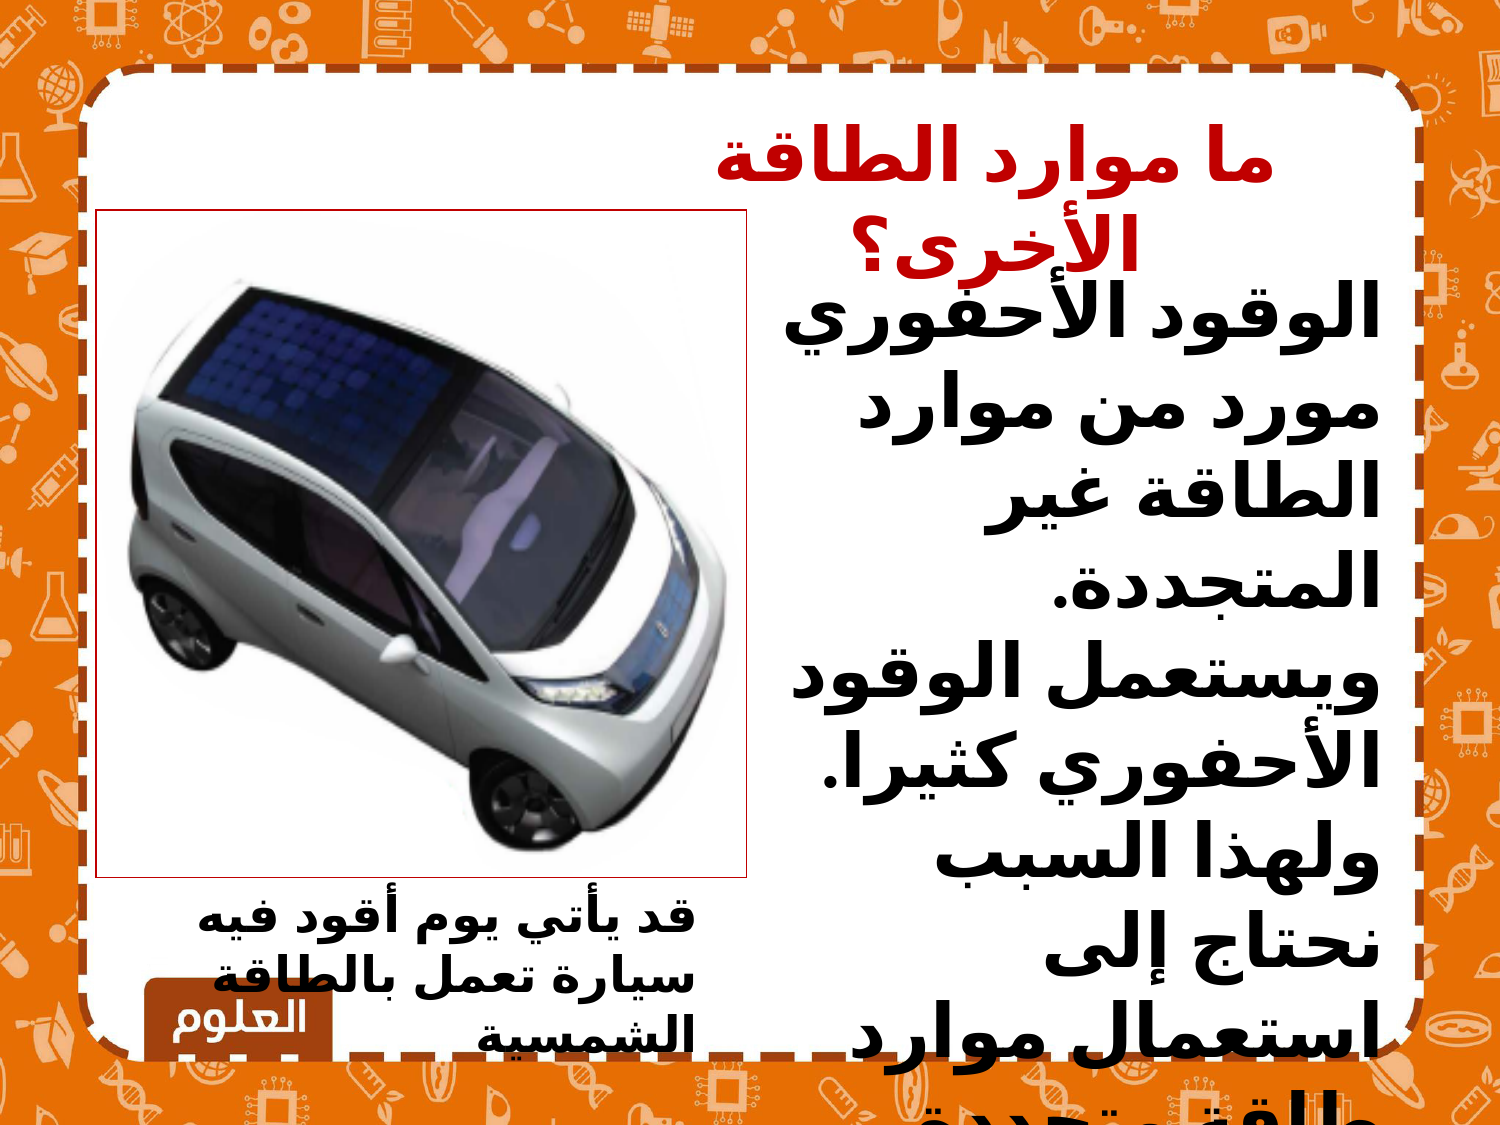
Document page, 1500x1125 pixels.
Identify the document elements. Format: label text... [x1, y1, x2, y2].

text_box قد يأتي يوم أقود فيه سيارة تعمل بالطاقة الشمسية [161, 887, 713, 1070]
picture [1400, 305, 1500, 1125]
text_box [550, 80, 1500, 305]
picture [0, 0, 1500, 1125]
text_box الوقود الأحفوري مورد من موارد الطاقة غير المتجددة. ويستعمل الوقود الأحفوري كثيرا. ولهذا السبب نحتاج إلى استعمال موارد طاقة متجددة عوضا عنه. [733, 313, 1400, 1125]
